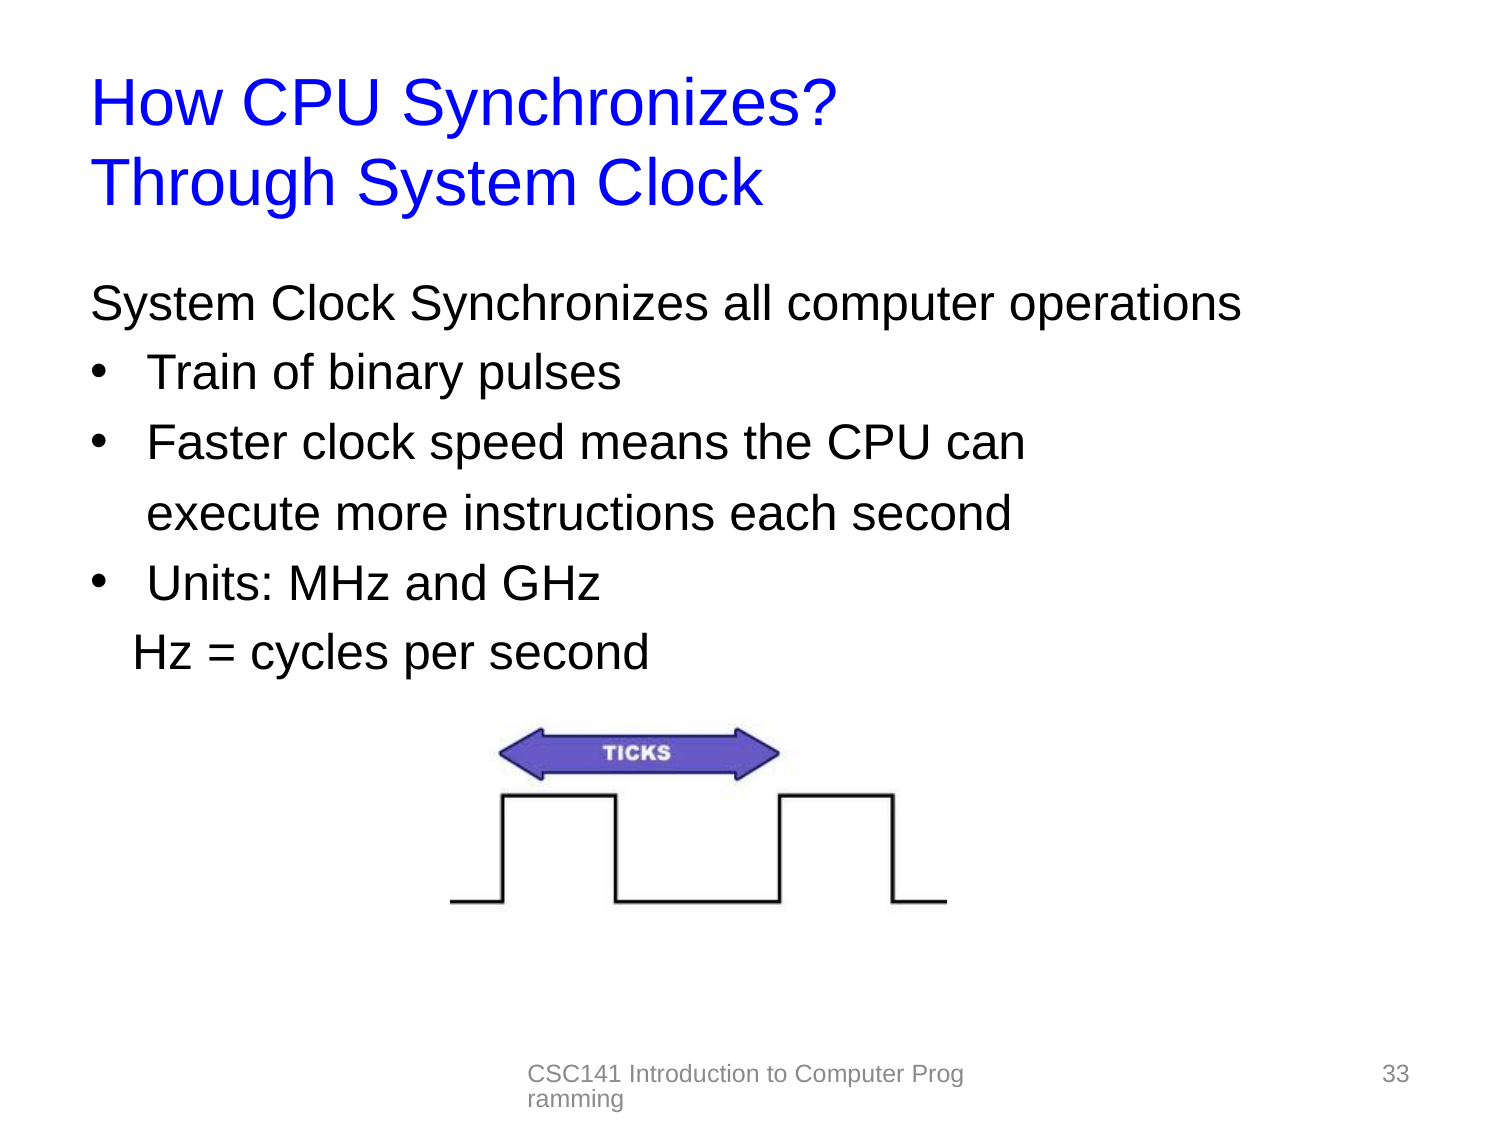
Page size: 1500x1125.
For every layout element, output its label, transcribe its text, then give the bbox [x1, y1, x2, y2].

slide_number 33 [1074, 1042, 1425, 1103]
title How CPU Synchronizes? Through System Clock [75, 37, 861, 241]
list System Clock Synchronizes all computer operations Train of binary pulses Faster clock speed means the CPU can execute more instructions each second Units: MHz and GHz Hz = cycles per second [75, 262, 1425, 1005]
picture [449, 699, 948, 949]
footer CSC141 Introduction to Computer Programming [512, 1042, 988, 1103]
